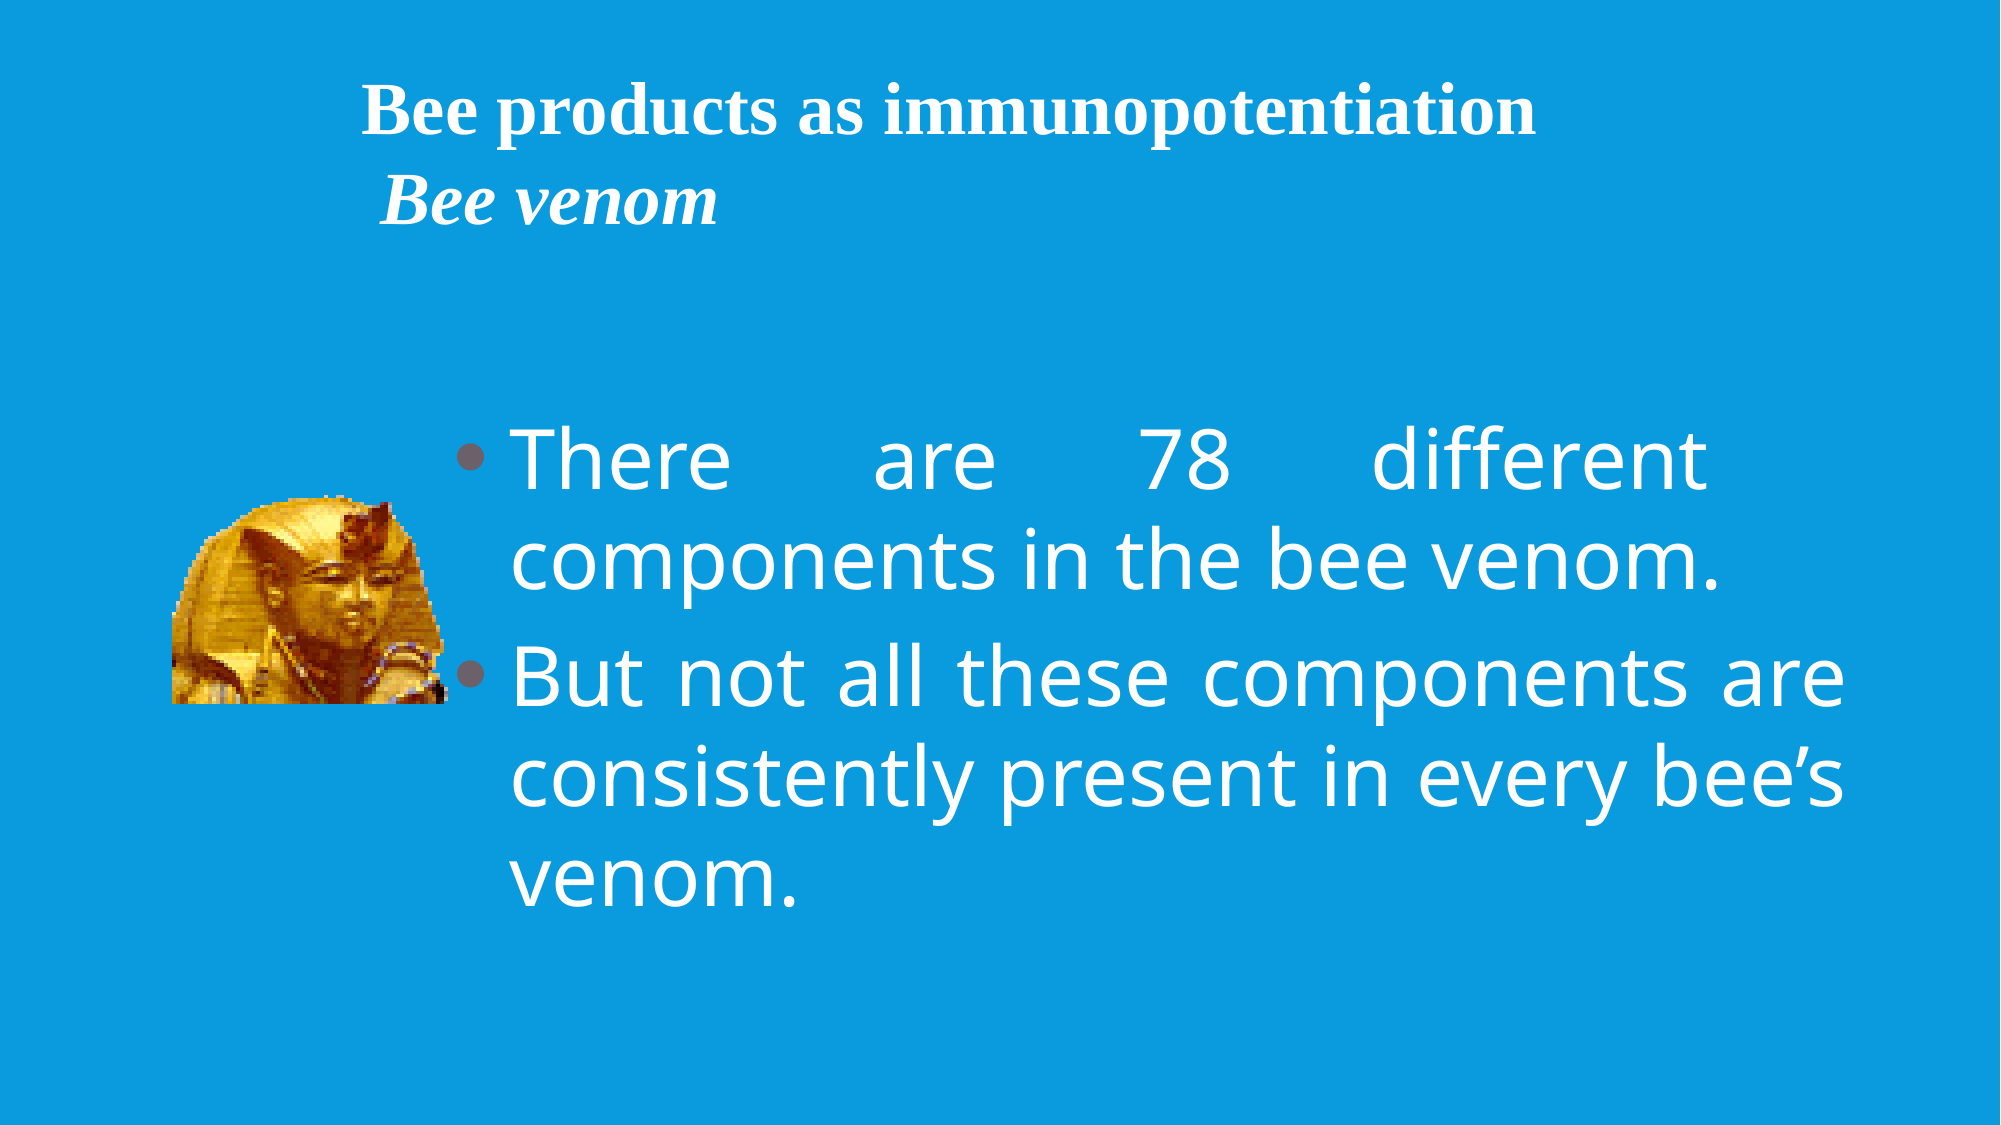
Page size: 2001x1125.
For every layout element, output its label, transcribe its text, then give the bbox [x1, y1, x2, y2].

picture [173, 496, 447, 703]
text_box There are 78 different components in the bee venom. But not all these components are consistently present in every bee’s venom. [438, 398, 1864, 1125]
text_box Bee products as immunopotentiation Bee venom [347, 52, 1713, 248]
